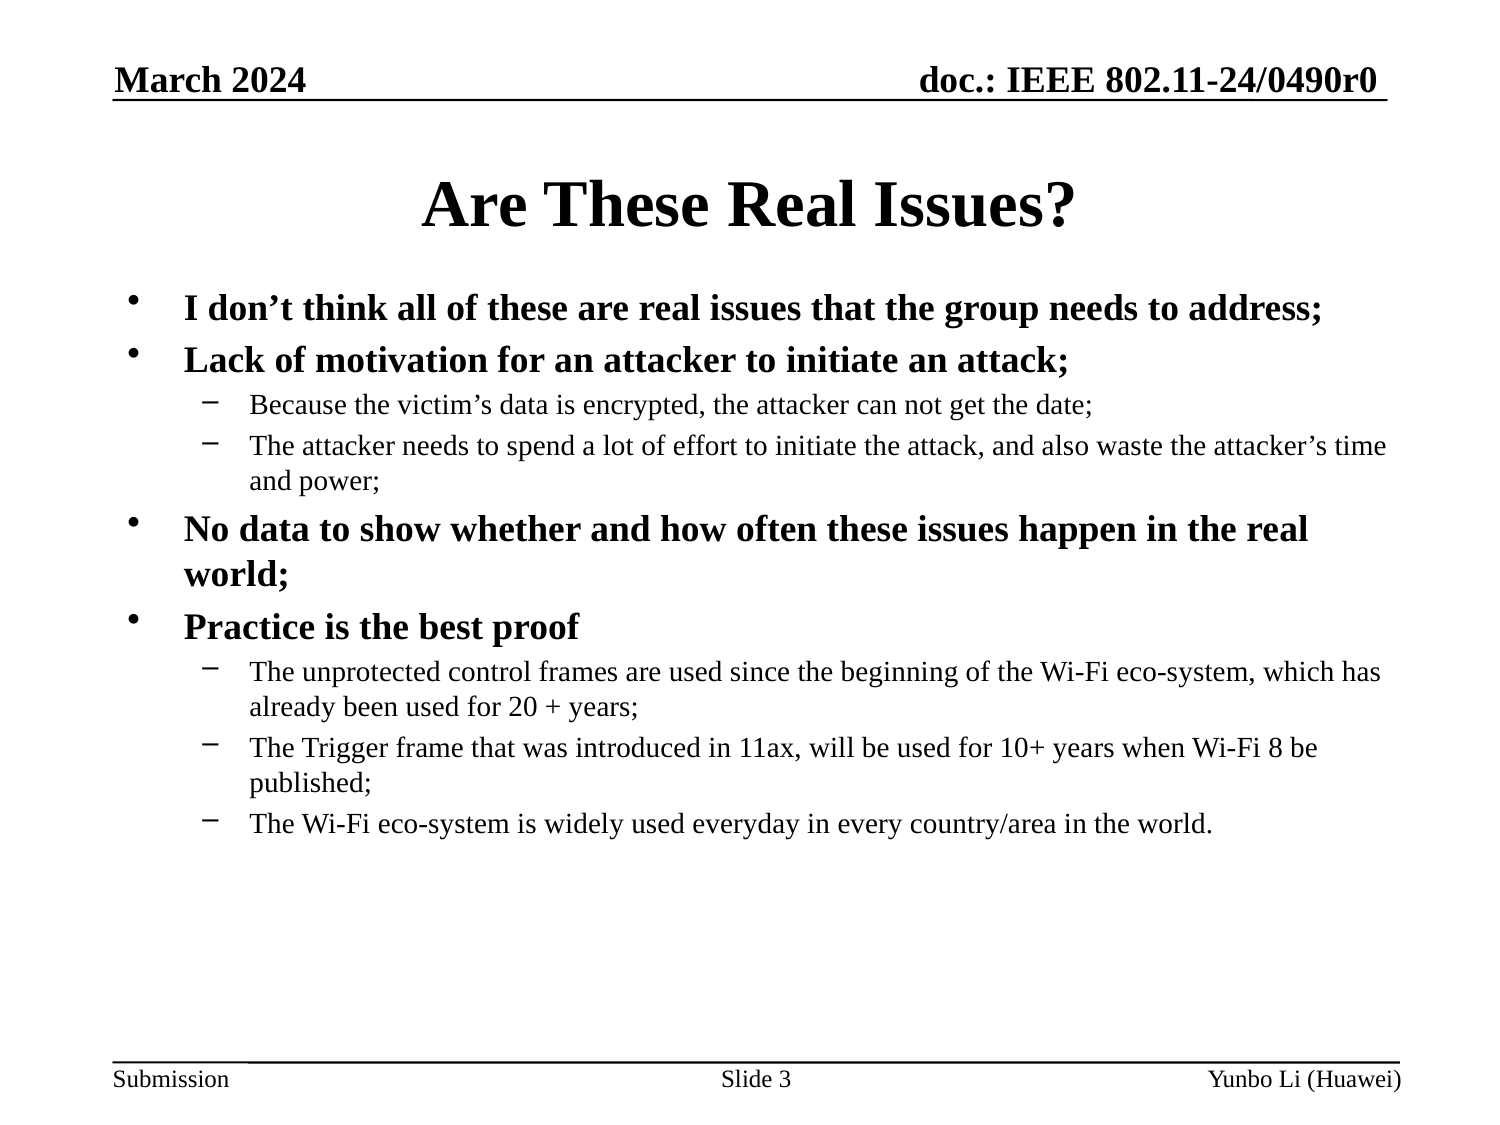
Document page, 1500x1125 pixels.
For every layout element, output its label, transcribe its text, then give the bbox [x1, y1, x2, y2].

footer Yunbo Li (Huawei) [1204, 1061, 1402, 1093]
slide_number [114, 54, 309, 101]
slide_number Slide 3 [712, 1061, 800, 1093]
list I don’t think all of these are real issues that the group needs to address; Lack of motivation for an attacker to initiate an attack; Because the victim’s data is encrypted, the attacker can not get the date; The attacker needs to spend a lot of effort to initiate the attack, and also waste the attacker’s time and power; No data to show whether and how often these issues happen in the real world; Practice is the best proof The unprotected control frames are used since the beginning of the Wi-Fi eco-system, which has already been used for 20 + years; The Trigger frame that was introduced in 11ax, will be used for 10+ years when Wi-Fi 8 be published; The Wi-Fi eco-system is widely used everyday in every country/area in the world. [112, 275, 1438, 950]
title Are These Real Issues? [112, 112, 1388, 275]
